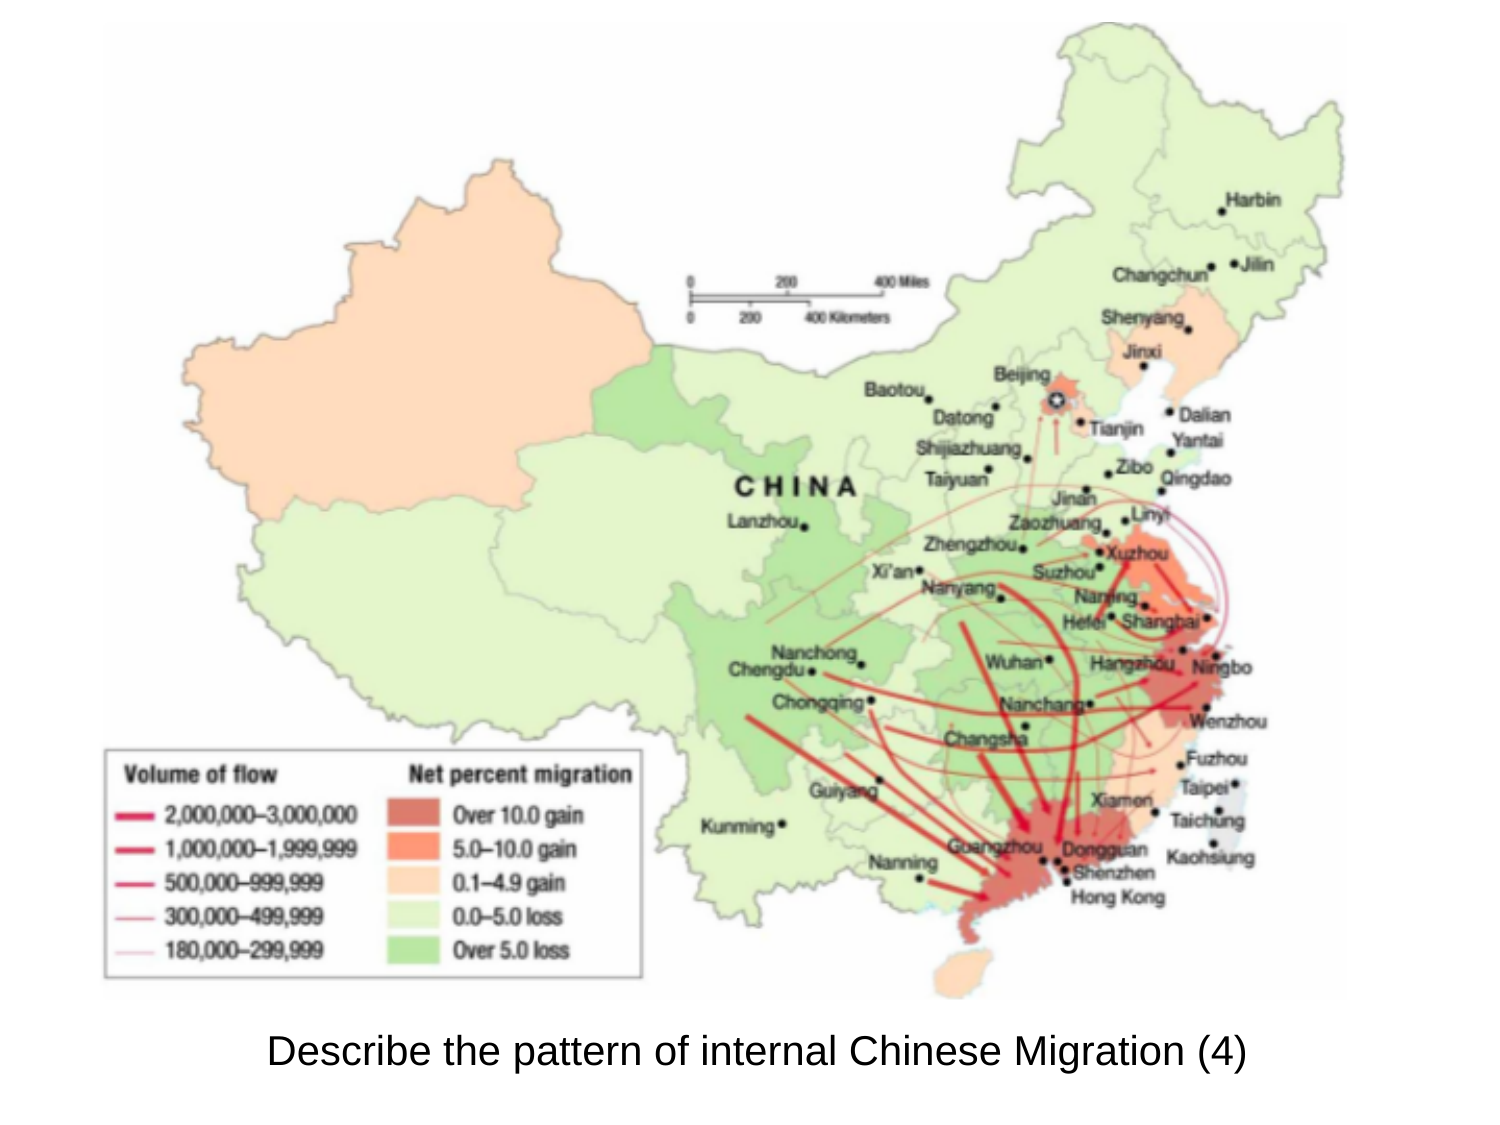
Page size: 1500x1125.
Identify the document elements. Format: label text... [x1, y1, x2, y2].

picture [22, 22, 1463, 1005]
text_box Describe the pattern of internal Chinese Migration (4) [251, 1015, 1268, 1081]
